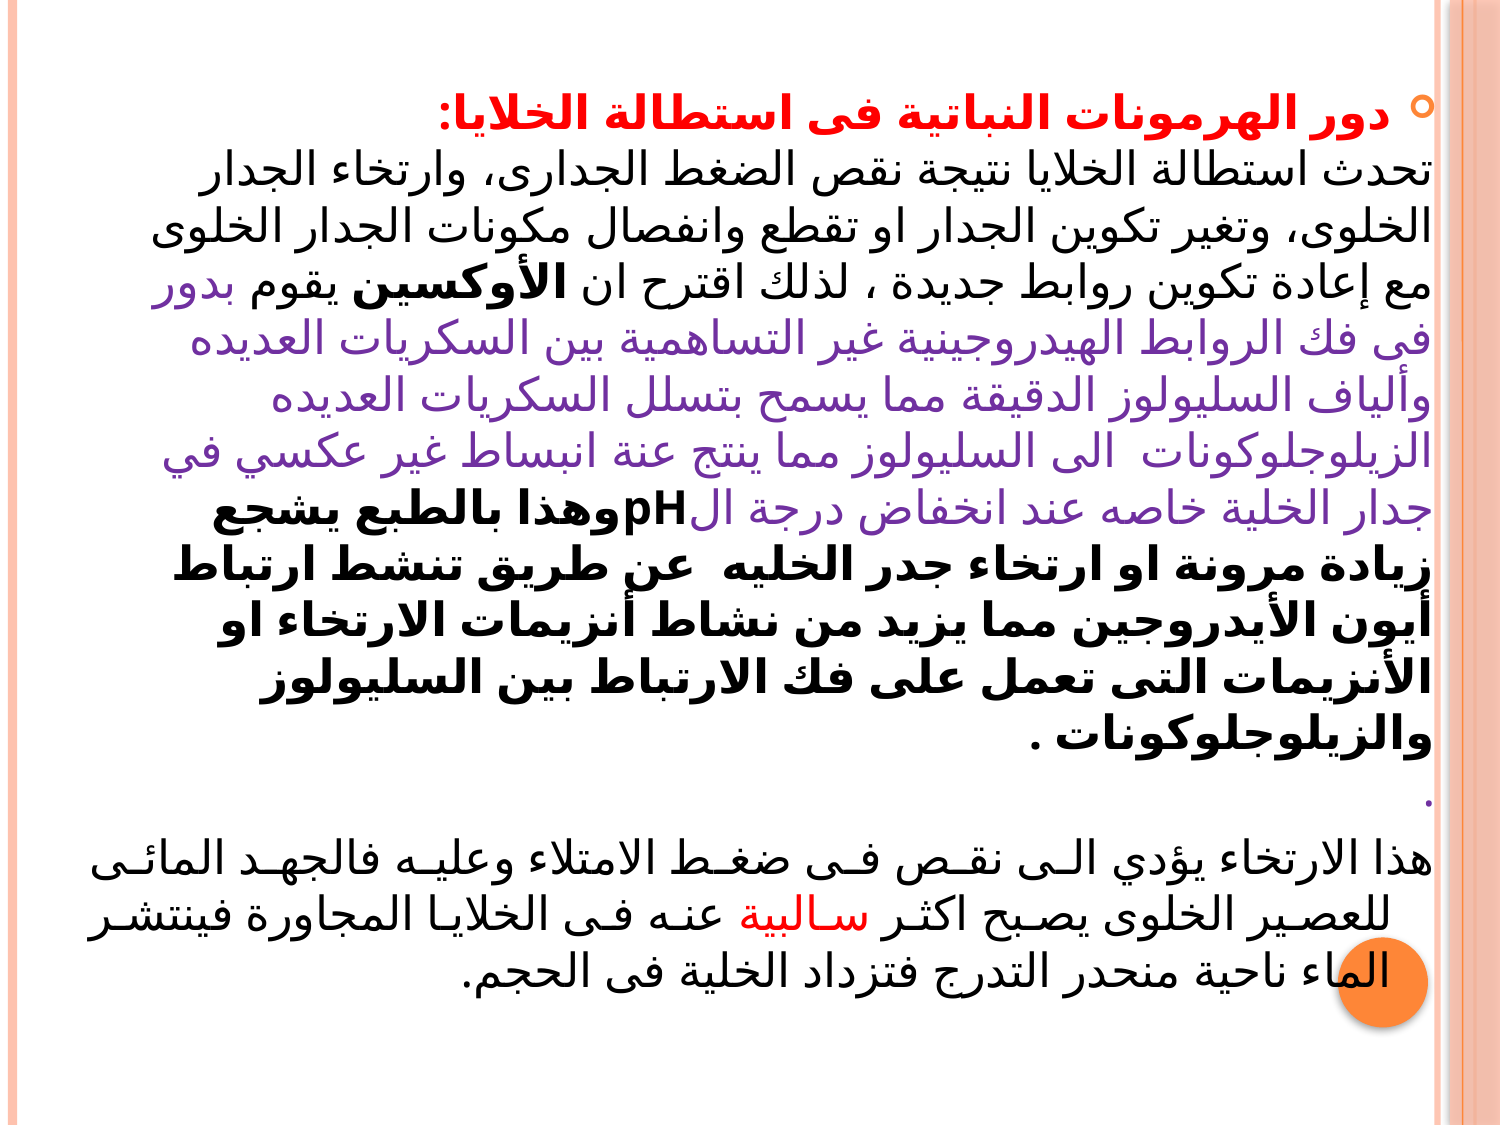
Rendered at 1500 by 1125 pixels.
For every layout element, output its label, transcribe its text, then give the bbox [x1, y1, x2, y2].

text_box دور الھرمونات النباتیة فى استطالة الخلایا: تحدث استطالة الخلایا نتیجة نقص الضغط الجدارى، وارتخاء الجدار الخلوى، وتغیر تكوین الجدار او تقطع وانفصال مكونات الجدار الخلوى مع إعادة تكوین روابط جدیدة ، لذلك اقترح ان الأوكسین یقوم بدور فى فك الروابط الھیدروجینیة غیر التساھمية بین السكريات العديده وألیاف السليولوز الدقیقة مما یسمح بتسلل السكريات العديده الزيلوجلوكونات الى السليولوز مما ینتج عنة انبساط غیر عكسي في جدار الخلية خاصه عند انخفاض درجة الpHوھذا بالطبع یشجع زیادة مرونة او ارتخاء جدر الخليه عن طريق تنشط ارتباط أیون الأیدروجین مما یزید من نشاط أنزیمات الارتخاء او الأنزیمات التى تعمل على فك الارتباط بین السلیولوز والزيلوجلوكونات . . هذا الارتخاء يؤدي الى نقص فى ضغط الامتلاء وعلیه فالجھد المائى للعصیر الخلوى یصبح اكثر سالبیة عنه فى الخلایا المجاورة فینتشر الماء ناحیة منحدر التدرج فتزداد الخلیة فى الحجم. [75, 75, 1450, 1005]
